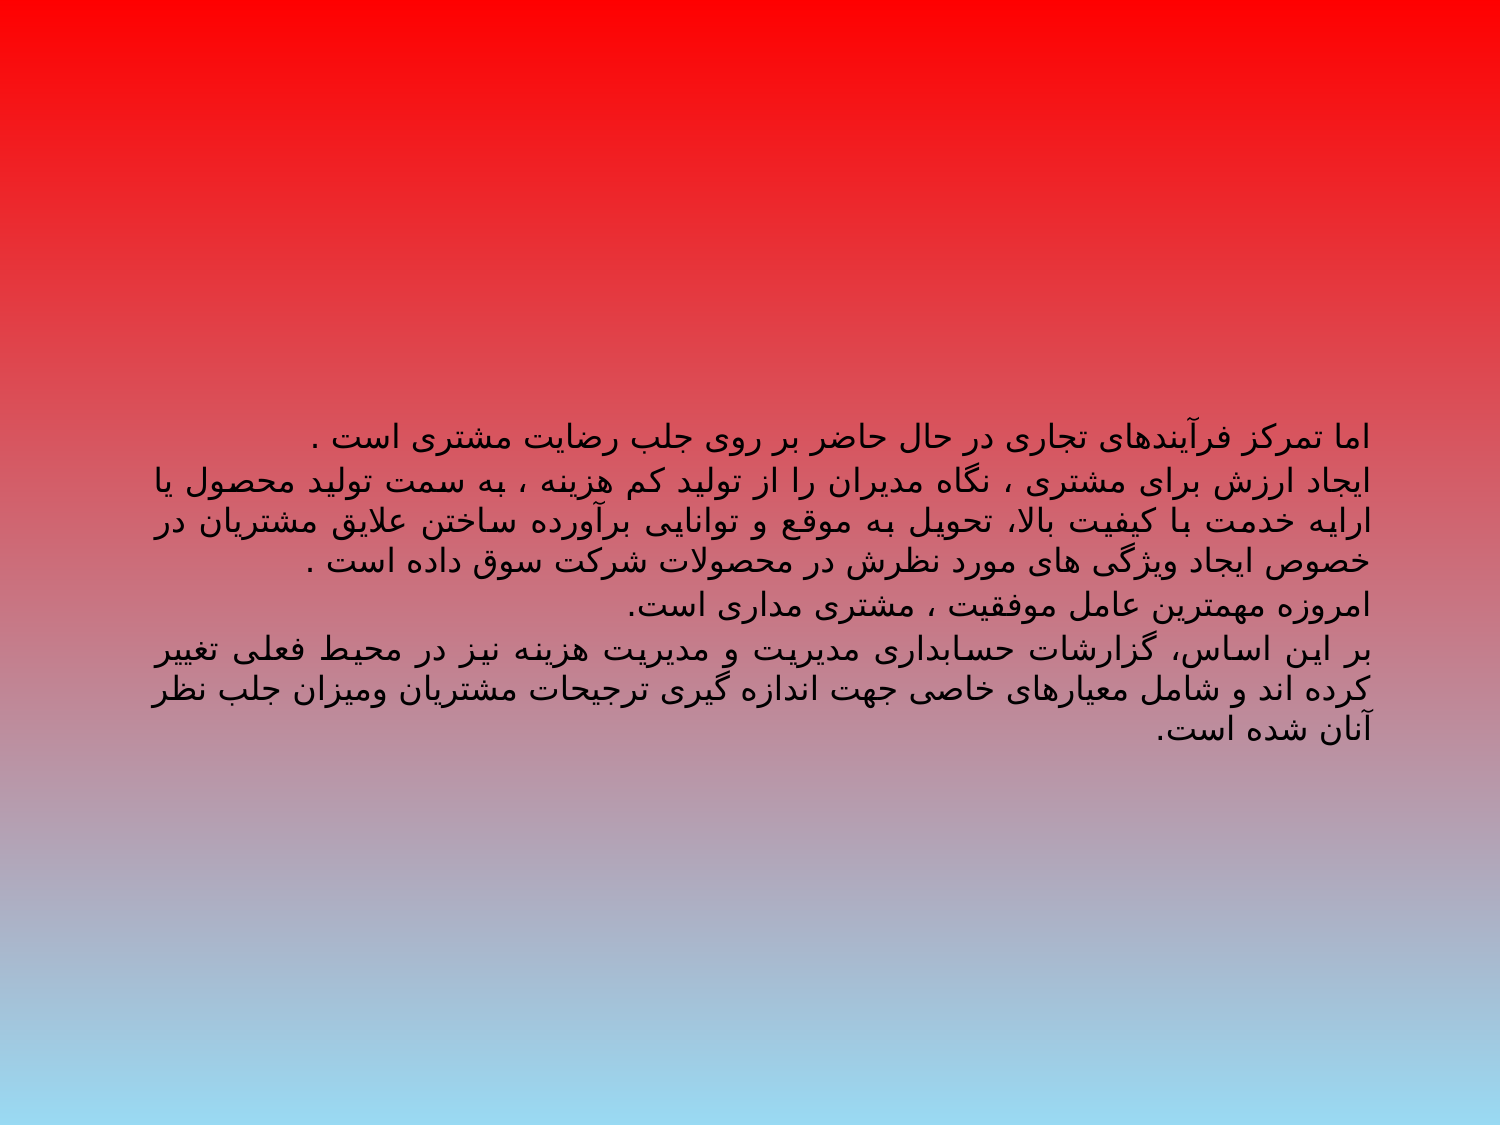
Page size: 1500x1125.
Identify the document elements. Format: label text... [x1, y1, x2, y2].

subtitle اما تمرکز فرآیندهای تجاری در حال حاضر بر روی جلب رضایت مشتری است . ایجاد ارزش برای مشتری ، نگاه مدیران را از تولید کم هزینه ، به سمت تولید محصول یا ارایه خدمت با کیفیت بالا، تحویل به موقع و توانایی برآورده ساختن علایق مشتریان در خصوص ایجاد ویژگی های مورد نظرش در محصولات شرکت سوق داده است . امروزه مهمترین عامل موفقیت ، مشتری مداری است. بر این اساس، گزارشات حسابداری مدیریت و مدیریت هزینه نیز در محیط فعلی تغییر کرده اند و شامل معیارهای خاصی جهت اندازه گیری ترجیحات مشتریان ومیزان جلب نظر آنان شده است. [137, 137, 1388, 1025]
